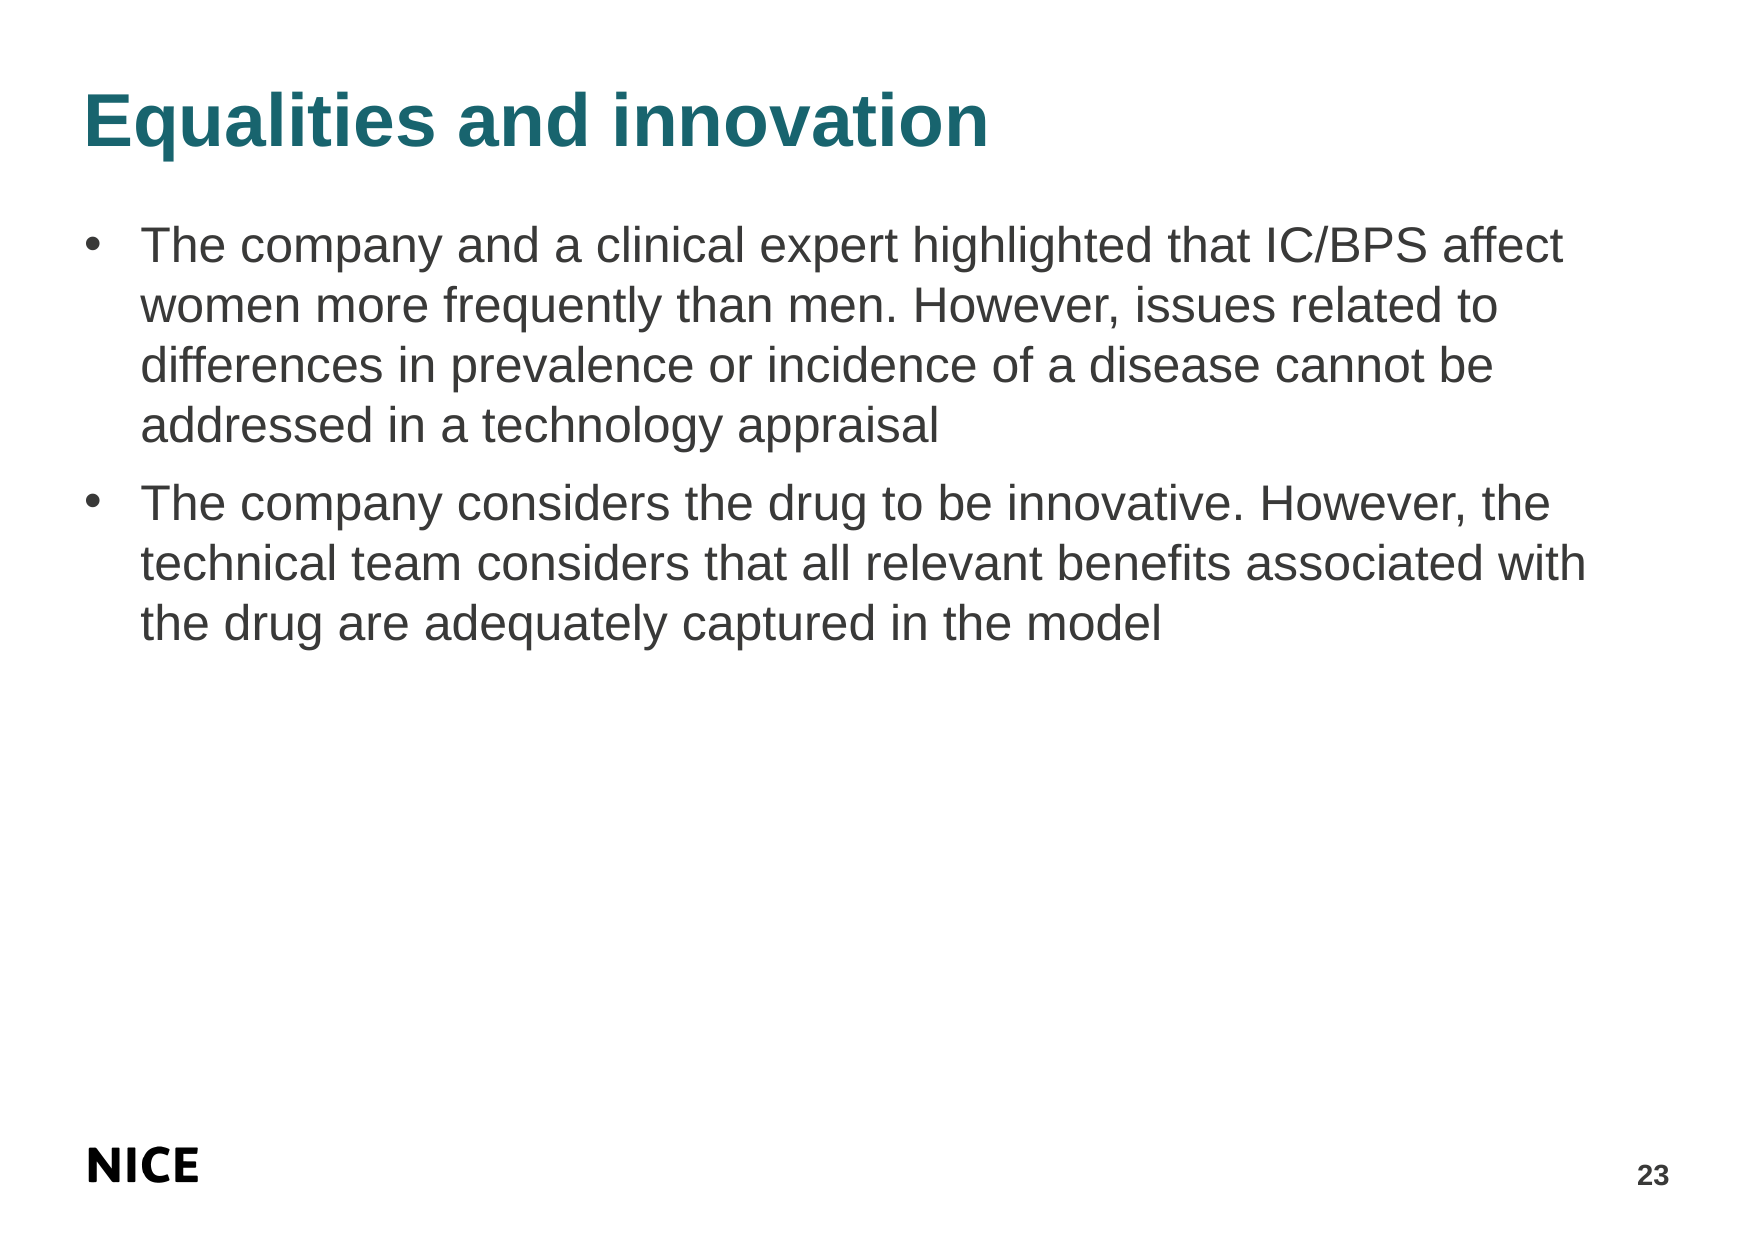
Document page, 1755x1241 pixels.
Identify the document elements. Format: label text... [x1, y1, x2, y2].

title Equalities and innovation [83, 74, 1670, 200]
list The company and a clinical expert highlighted that IC/BPS affect women more frequently than men. However, issues related to differences in prevalence or incidence of a disease cannot be addressed in a technology appraisal The company considers the drug to be innovative. However, the technical team considers that all relevant benefits associated with the drug are adequately captured in the model [83, 212, 1670, 698]
picture [88, 1146, 198, 1183]
slide_number 23 [1587, 1136, 1670, 1192]
